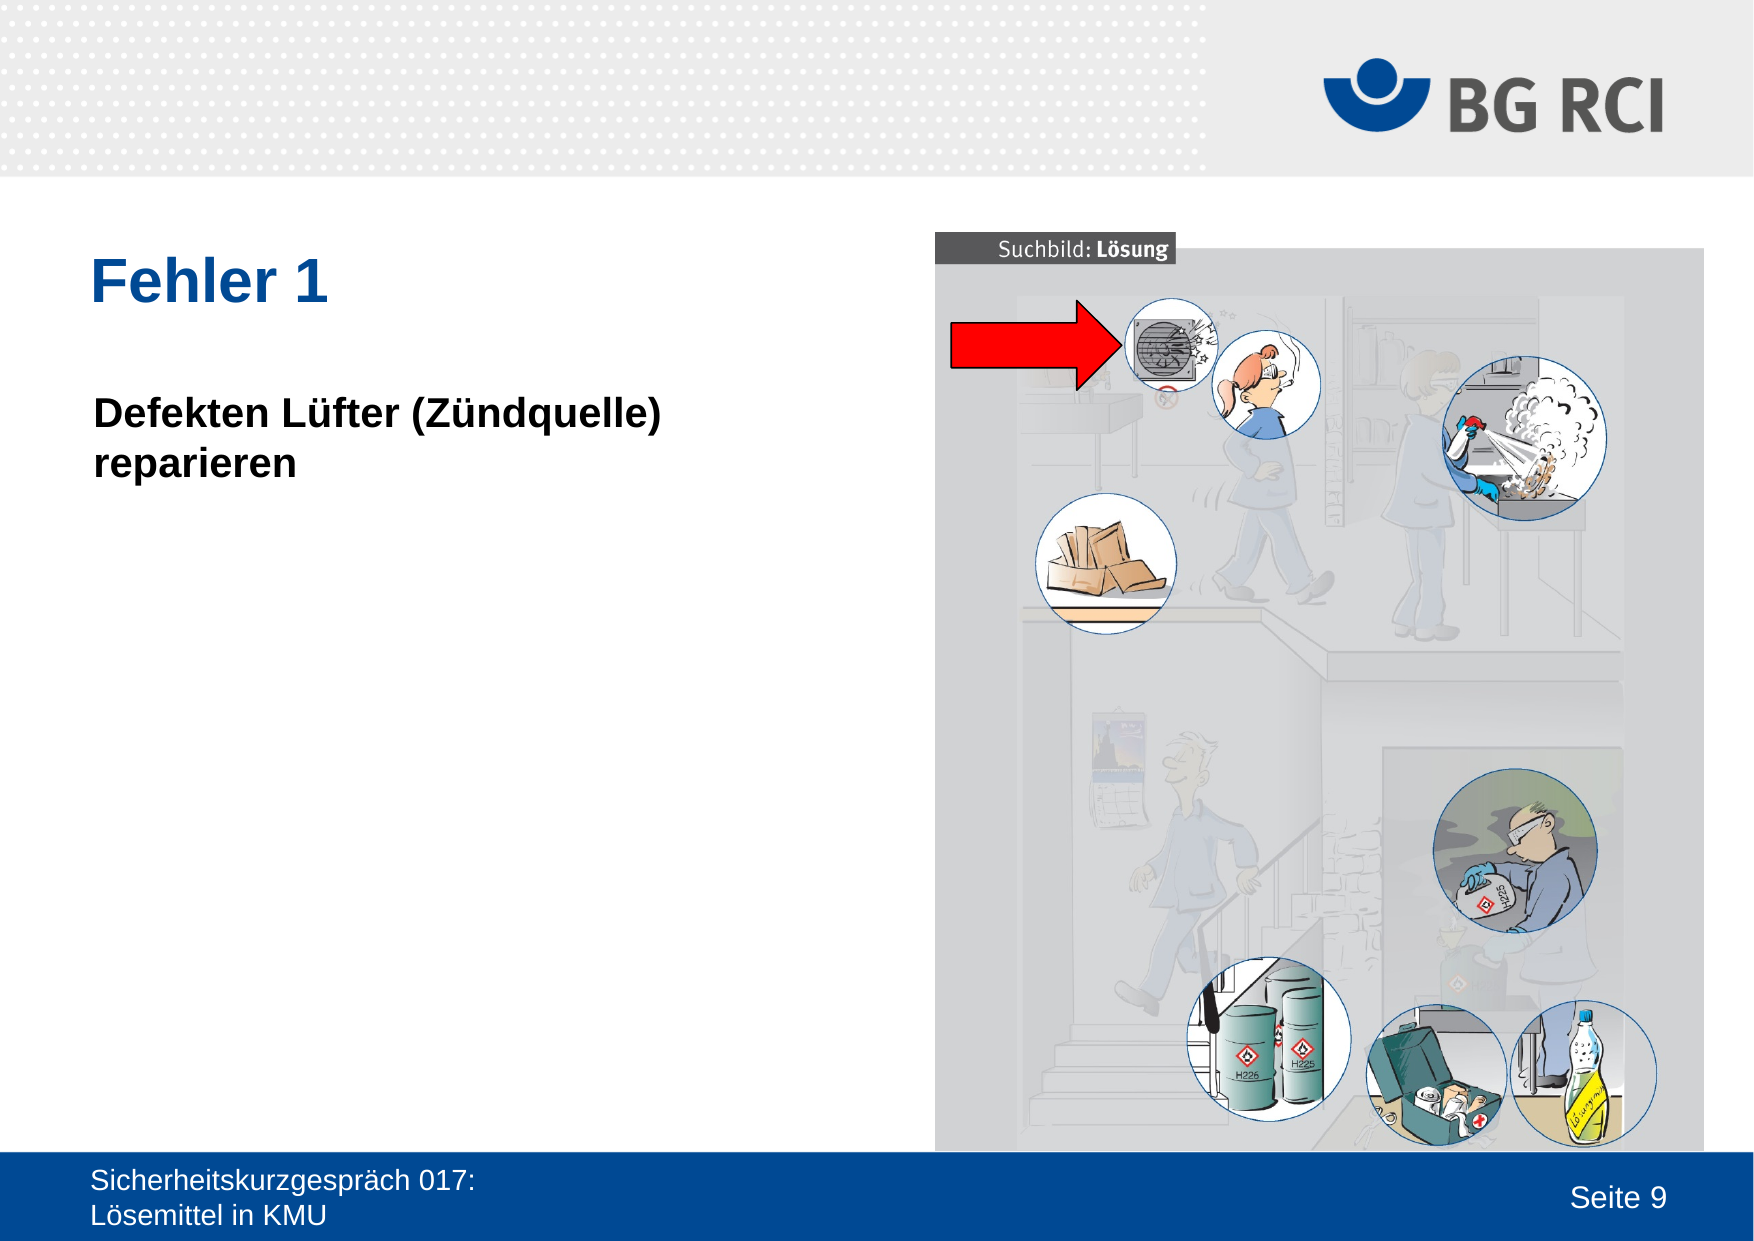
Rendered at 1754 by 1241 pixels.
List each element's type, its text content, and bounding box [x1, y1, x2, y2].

text_box Defekten Lüfter (Zündquelle) reparieren [78, 378, 929, 494]
text_box Fehler 1 [90, 239, 929, 338]
slide_number Seite 9 [1407, 1160, 1668, 1241]
picture [0, 0, 1754, 1241]
